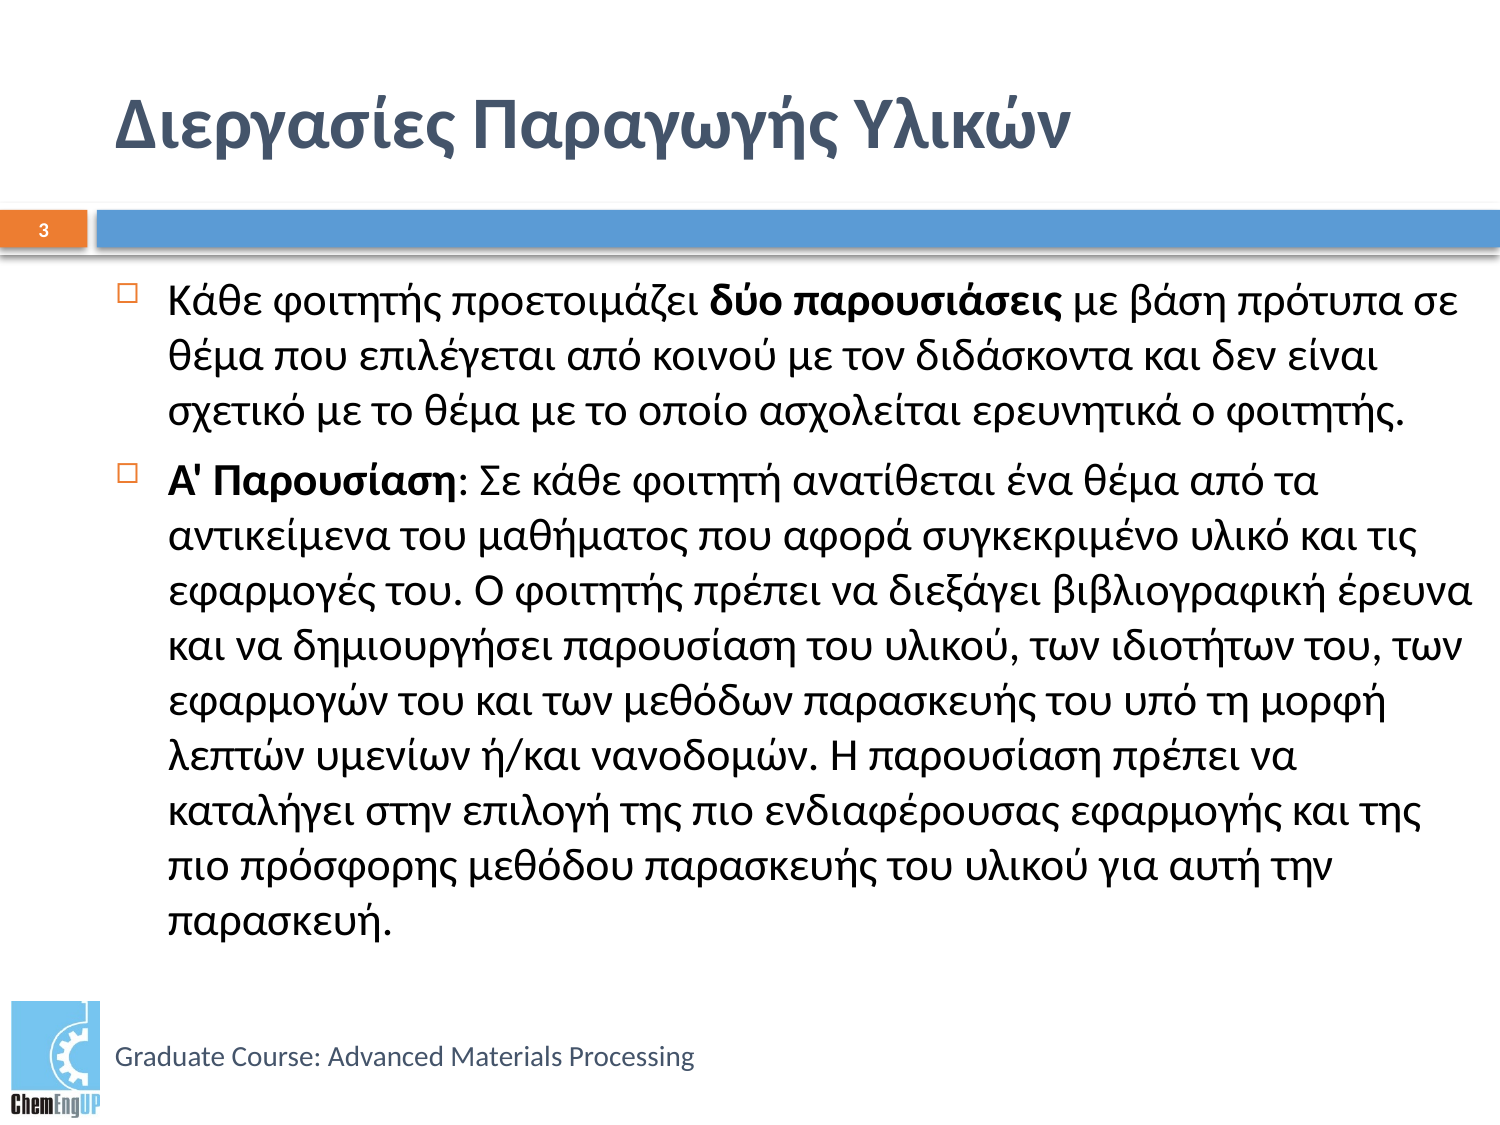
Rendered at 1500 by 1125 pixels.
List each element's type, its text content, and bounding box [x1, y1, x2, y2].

slide_number 3 [0, 208, 88, 249]
picture [11, 1001, 100, 1118]
footer Graduate Course: Advanced Materials Processing [99, 1025, 990, 1085]
list Κάθε φοιτητής προετοιμάζει δύο παρουσιάσεις με βάση πρότυπα σε θέμα που επιλέγεται από κοινού με τον διδάσκοντα και δεν είναι σχετικό με το θέμα με το οποίο ασχολείται ερευνητικά ο φοιτητής. Α' Παρουσίαση: Σε κάθε φοιτητή ανατίθεται ένα θέμα από τα αντικείμενα του μαθήματος που αφορά συγκεκριμένο υλικό και τις εφαρμογές του. Ο φοιτητής πρέπει να διεξάγει βιβλιογραφική έρευνα και να δημιουργήσει παρουσίαση του υλικού, των ιδιοτήτων του, των εφαρμογών του και των μεθόδων παρασκευής του υπό τη μορφή λεπτών υμενίων ή/και νανοδομών. Η παρουσίαση πρέπει να καταλήγει στην επιλογή της πιο ενδιαφέρουσας εφαρμογής και της πιο πρόσφορης μεθόδου παρασκευής του υλικού για αυτή την παρασκευή. [100, 262, 1500, 953]
title Διεργασίες Παραγωγής Υλικών [100, 37, 1438, 200]
